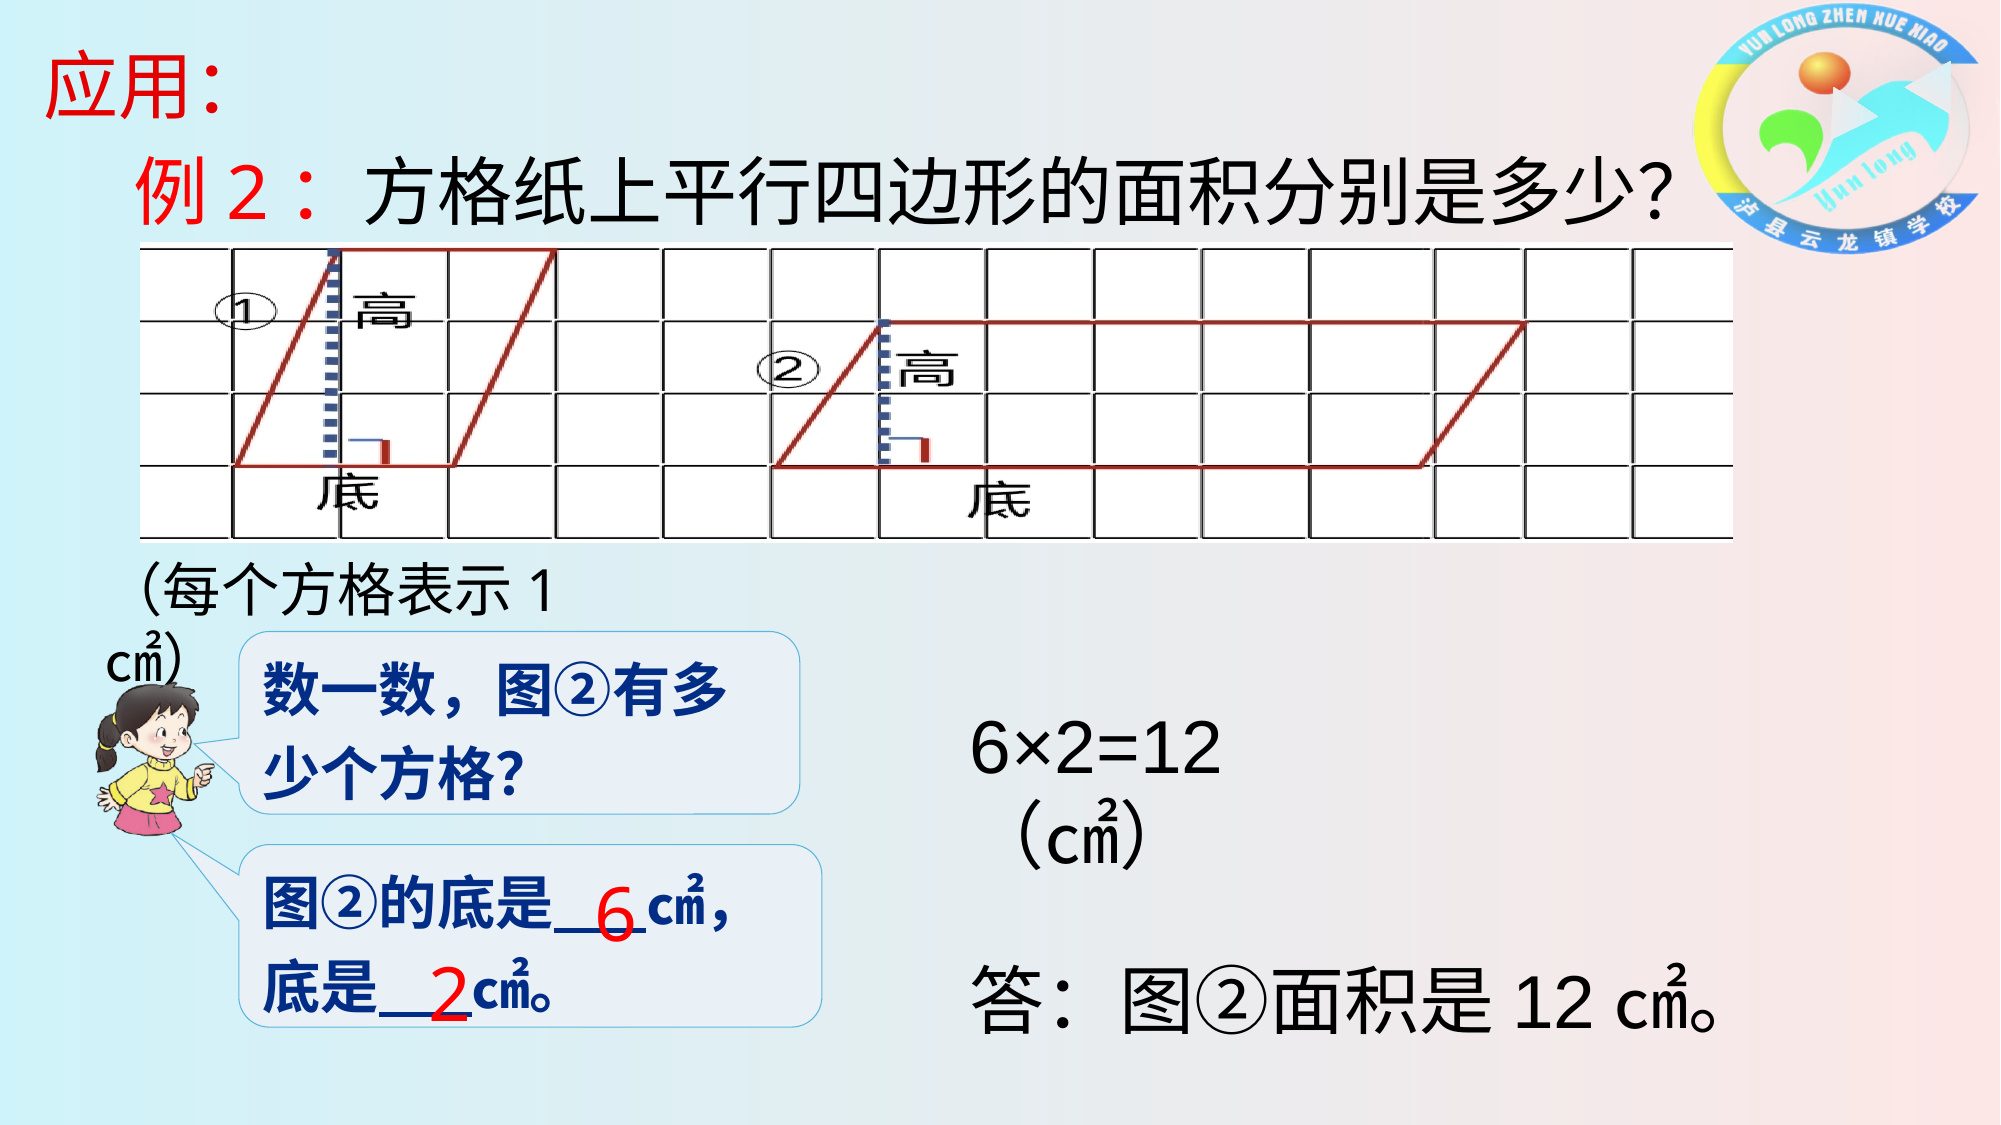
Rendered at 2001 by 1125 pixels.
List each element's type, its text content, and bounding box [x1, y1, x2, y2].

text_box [1826, 49, 1955, 161]
text_box （每个方格表示1㎠） [89, 545, 657, 701]
text_box 2 [413, 939, 491, 1045]
text_box 数一数，图②有多少个方格？ [225, 630, 801, 815]
text_box 图②的底是 ㎠，底是 ㎠。 [179, 844, 823, 1028]
text_box 6 [579, 859, 657, 964]
text_box 例2：方格纸上平行四边形的面积分别是多少？ [118, 136, 1685, 242]
picture [140, 0, 2000, 543]
text_box 应用： [28, 31, 239, 136]
picture [28, 675, 225, 845]
text_box 6×2=12（㎠） [954, 691, 1457, 886]
text_box 答：图②面积是12㎠。 [954, 945, 1813, 1051]
